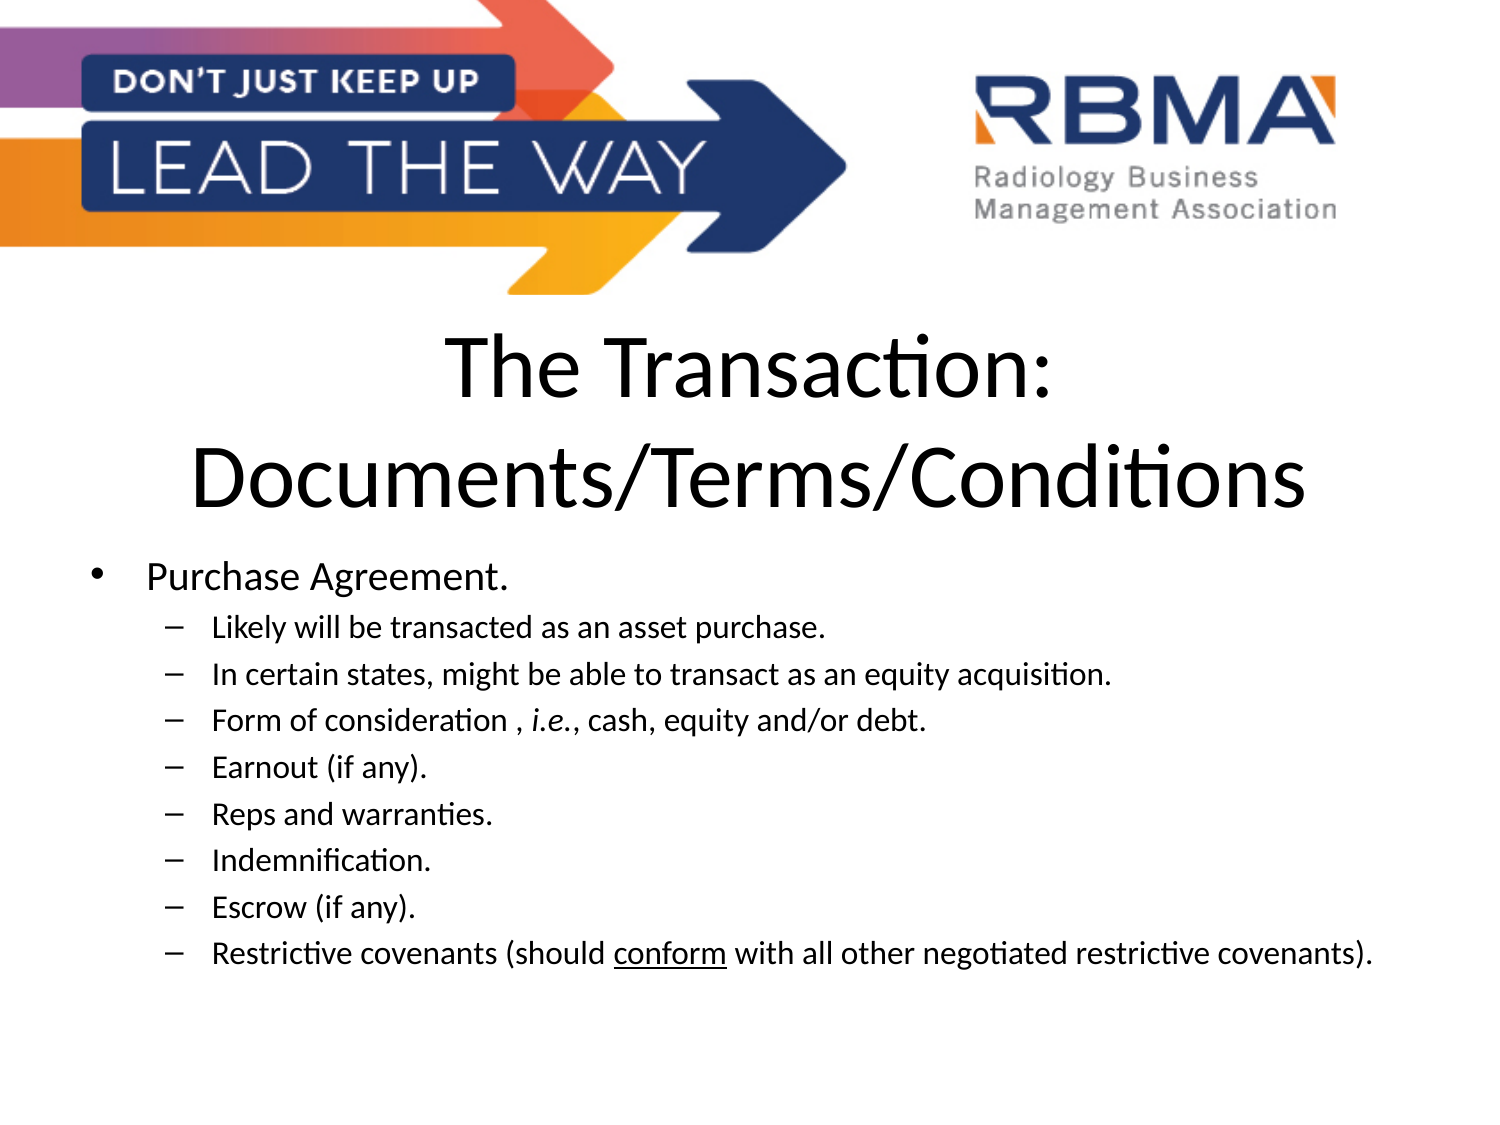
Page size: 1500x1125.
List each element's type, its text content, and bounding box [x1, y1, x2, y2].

title The Transaction: Documents/Terms/Conditions [75, 322, 1425, 510]
list Purchase Agreement. Likely will be transacted as an asset purchase. In certain states, might be able to transact as an equity acquisition. Form of consideration , i.e., cash, equity and/or debt. Earnout (if any). Reps and warranties. Indemnification. Escrow (if any). Restrictive covenants (should conform with all other negotiated restrictive covenants). [75, 541, 1425, 1005]
picture [0, 0, 1425, 295]
